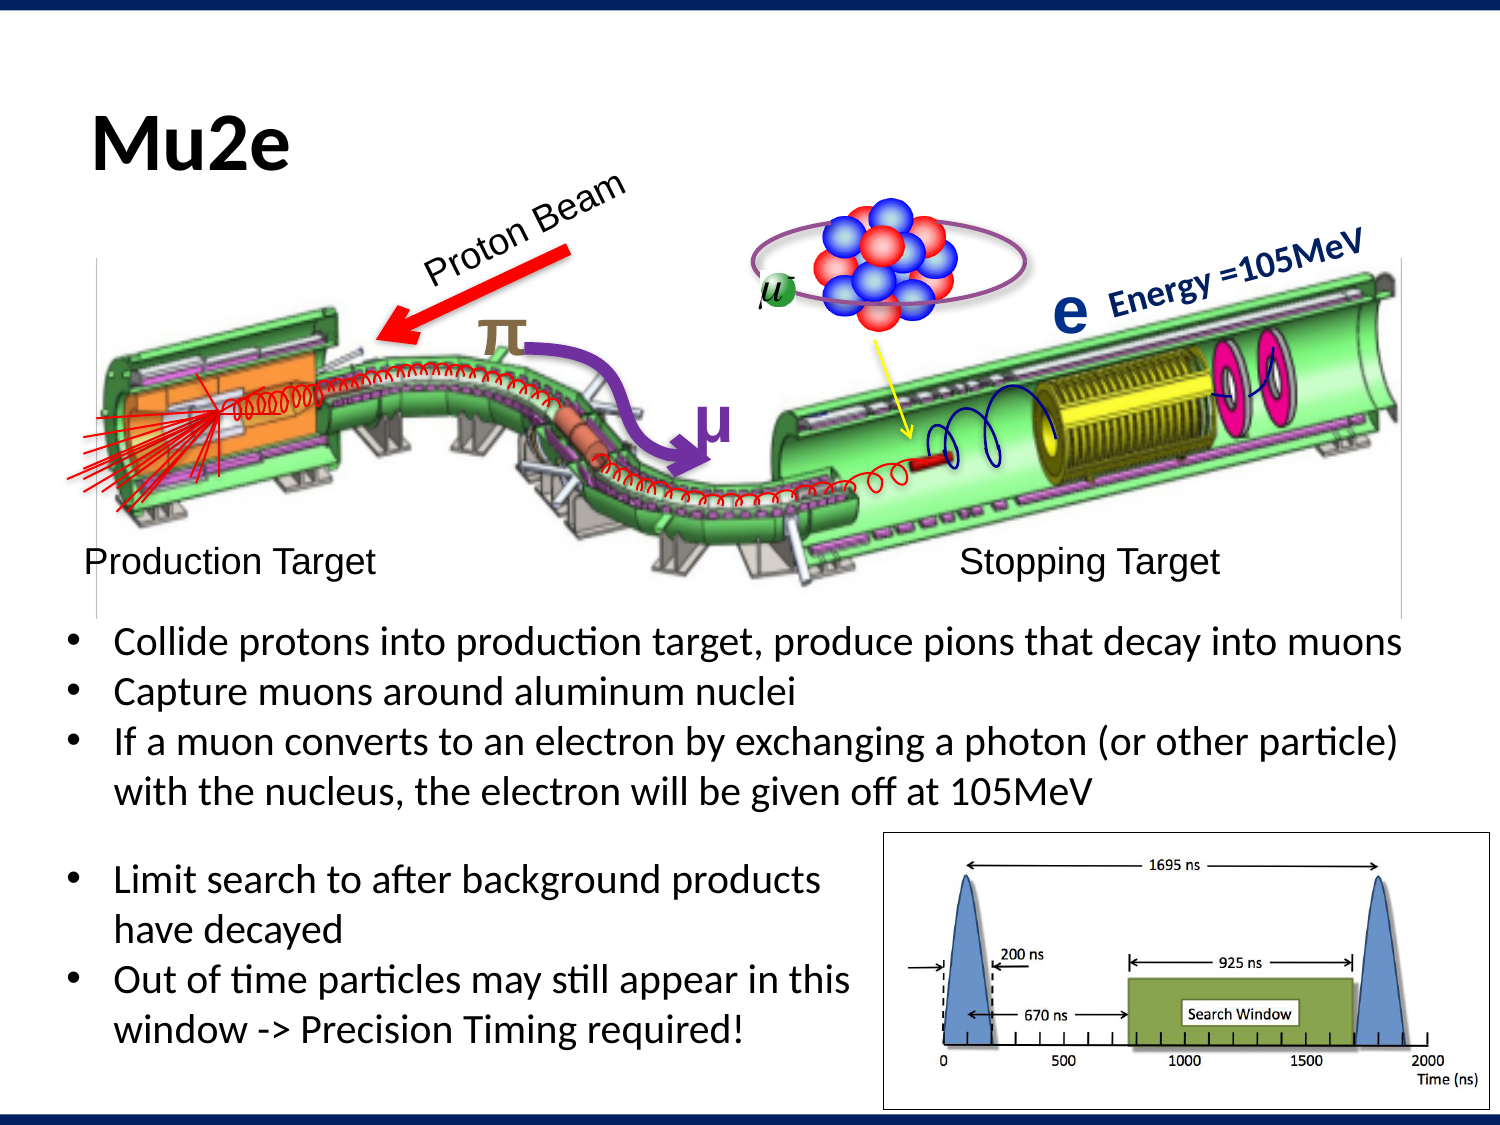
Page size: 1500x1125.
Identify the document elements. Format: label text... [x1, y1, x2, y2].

text_box Limit search to after background products have decayed Out of time particles may still appear in this window -> Precision Timing required! [51, 844, 878, 1110]
title Mu2e [75, 75, 1263, 185]
text_box Collide protons into production target, produce pions that decay into muons Capture muons around aluminum nuclei If a muon converts to an electron by exchanging a photon (or other particle) with the nucleus, the electron will be given off at 105MeV [51, 606, 1472, 844]
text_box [66, 187, 1426, 619]
text_box [0, 0, 1500, 12]
text_box [0, 1113, 1500, 1125]
picture [884, 833, 1489, 1109]
